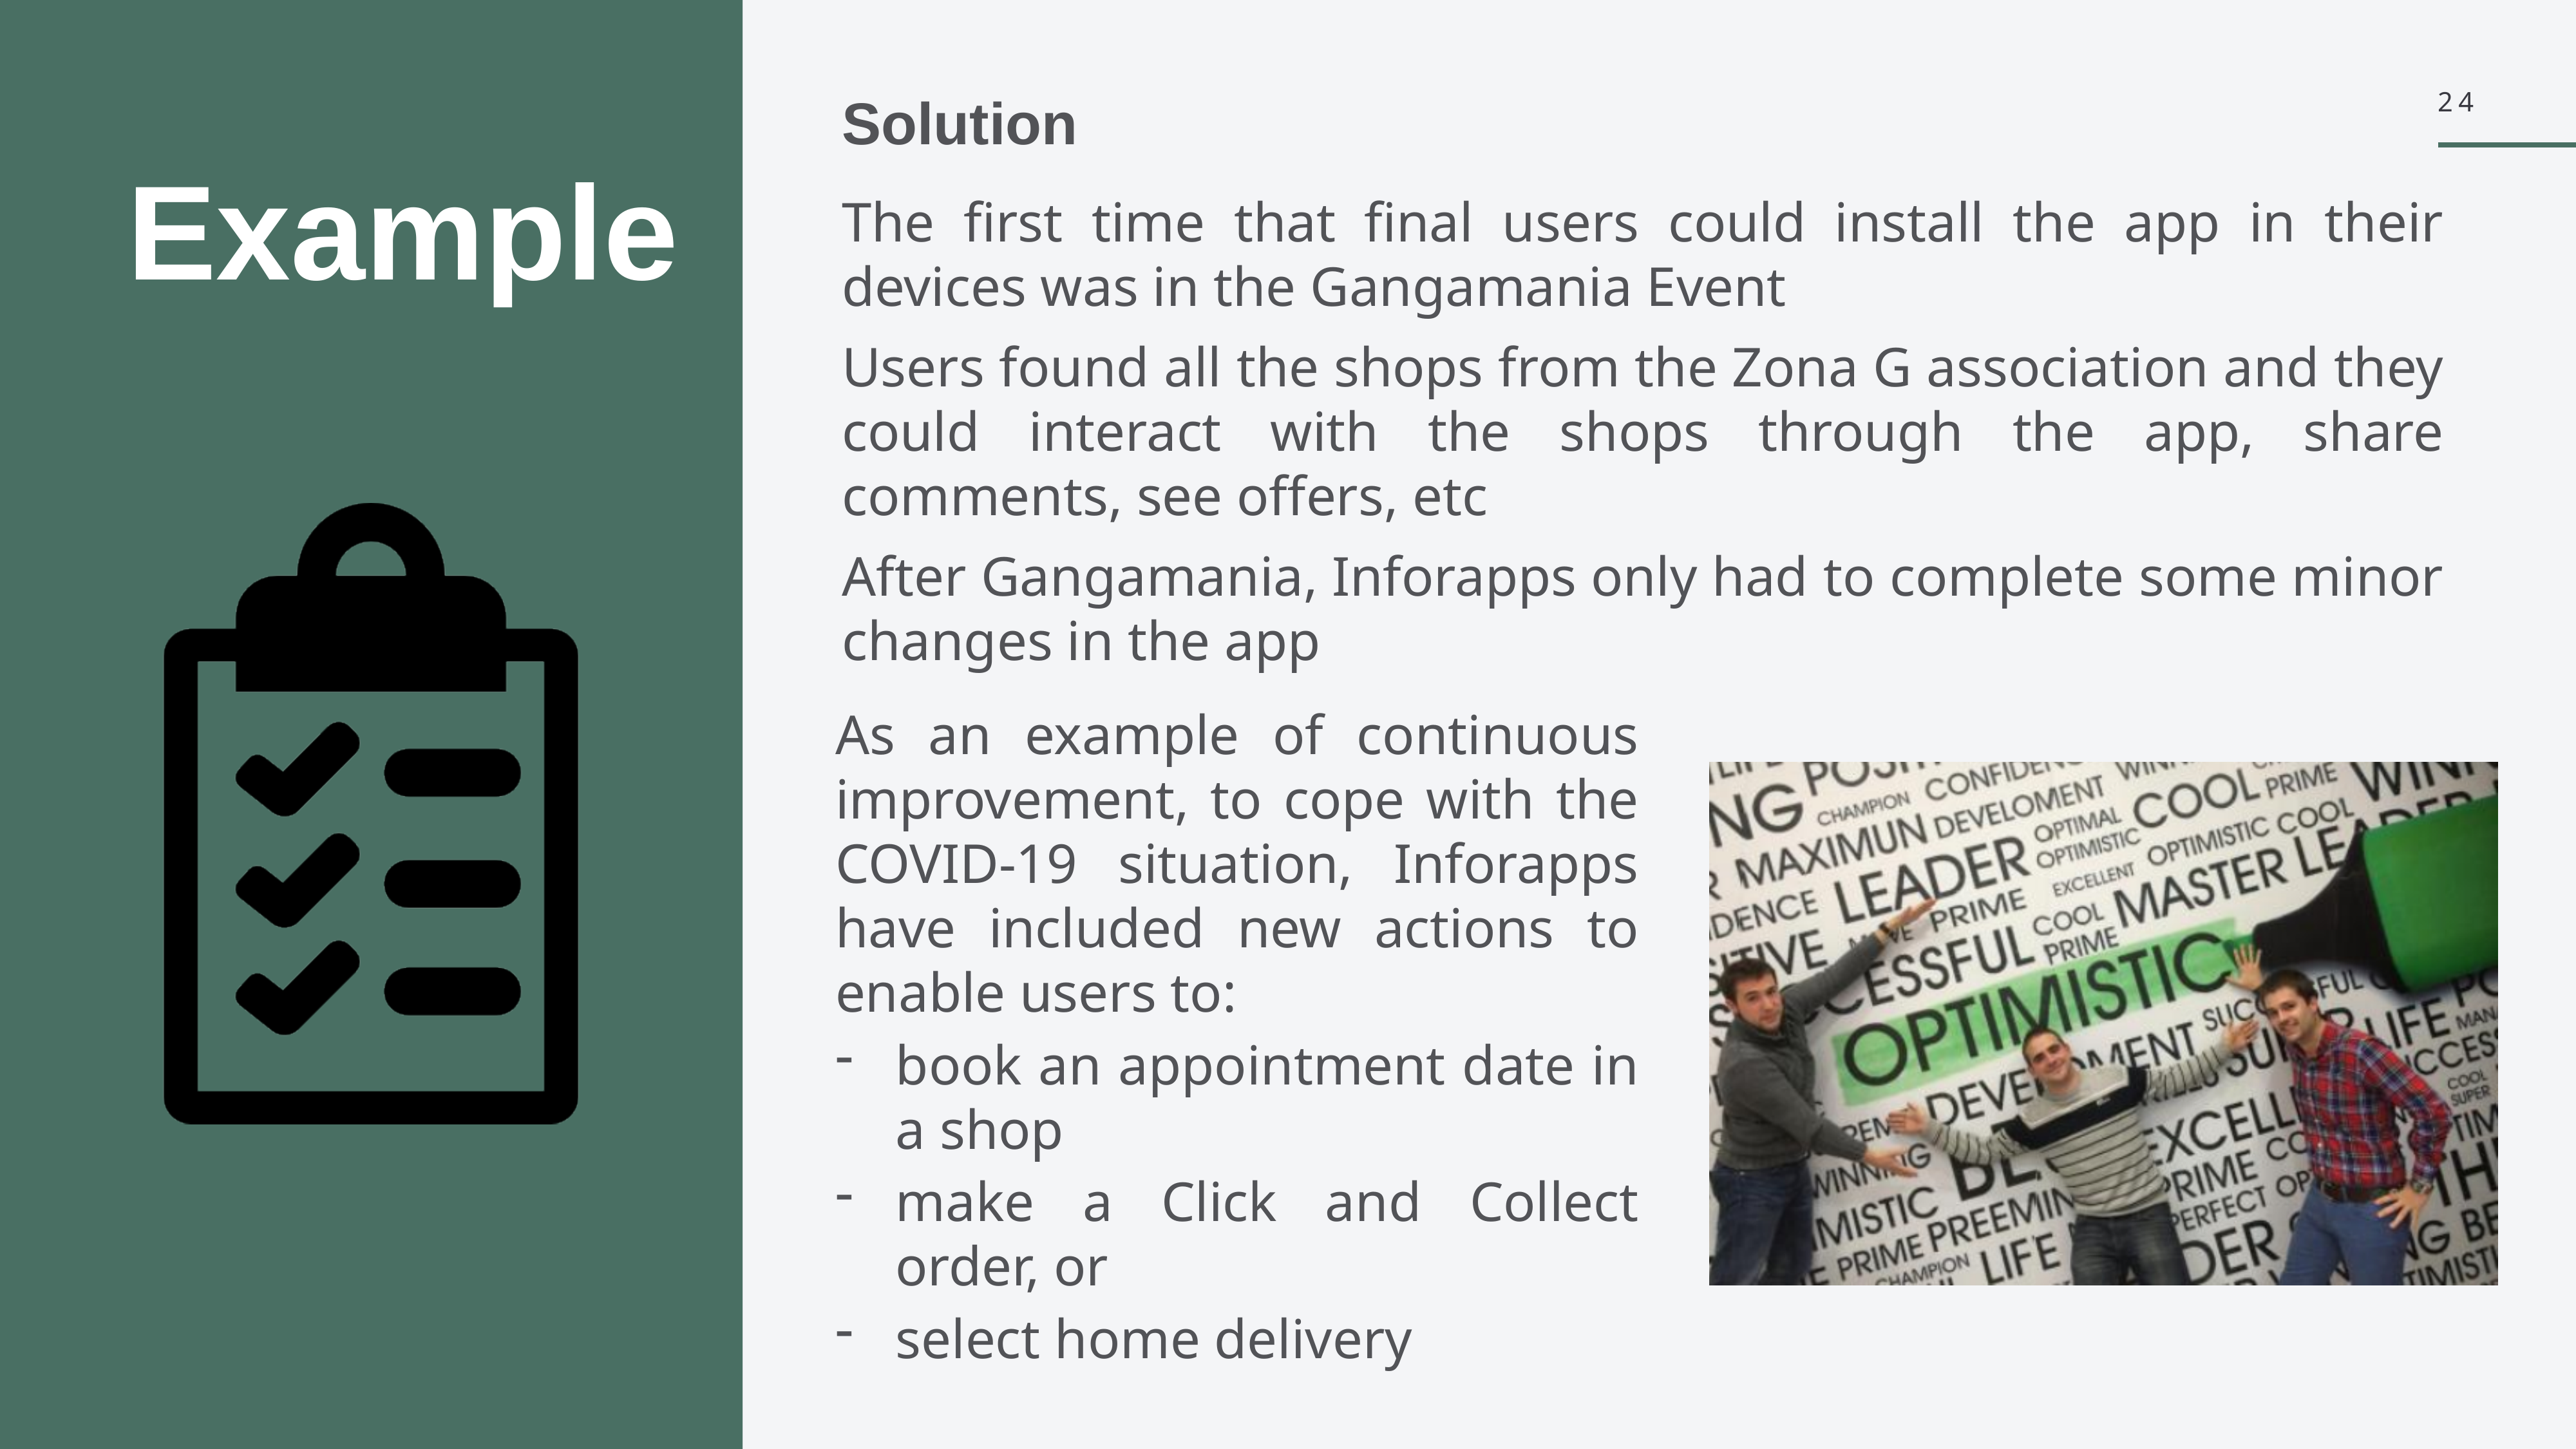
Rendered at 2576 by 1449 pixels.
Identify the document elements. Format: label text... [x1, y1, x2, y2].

text_box [0, 0, 743, 1449]
picture [1709, 761, 2498, 1285]
picture [61, 503, 683, 1124]
text_box Example [122, 173, 1084, 488]
text_box Solution The first time that final users could install the app in their devices was in the Gangamania Event Users found all the shops from the Zona G association and they could interact with the shops through the app, share comments, see offers, etc After Gangamania, Inforapps only had to complete some minor changes in the app [838, 46, 2449, 696]
slide_number 24 [2433, 80, 2498, 121]
text_box As an example of continuous improvement, to cope with the COVID-19 situation, Inforapps have included new actions to enable users to: book an appointment date in a shop make a Click and Collect order, or select home delivery [831, 697, 1644, 1421]
